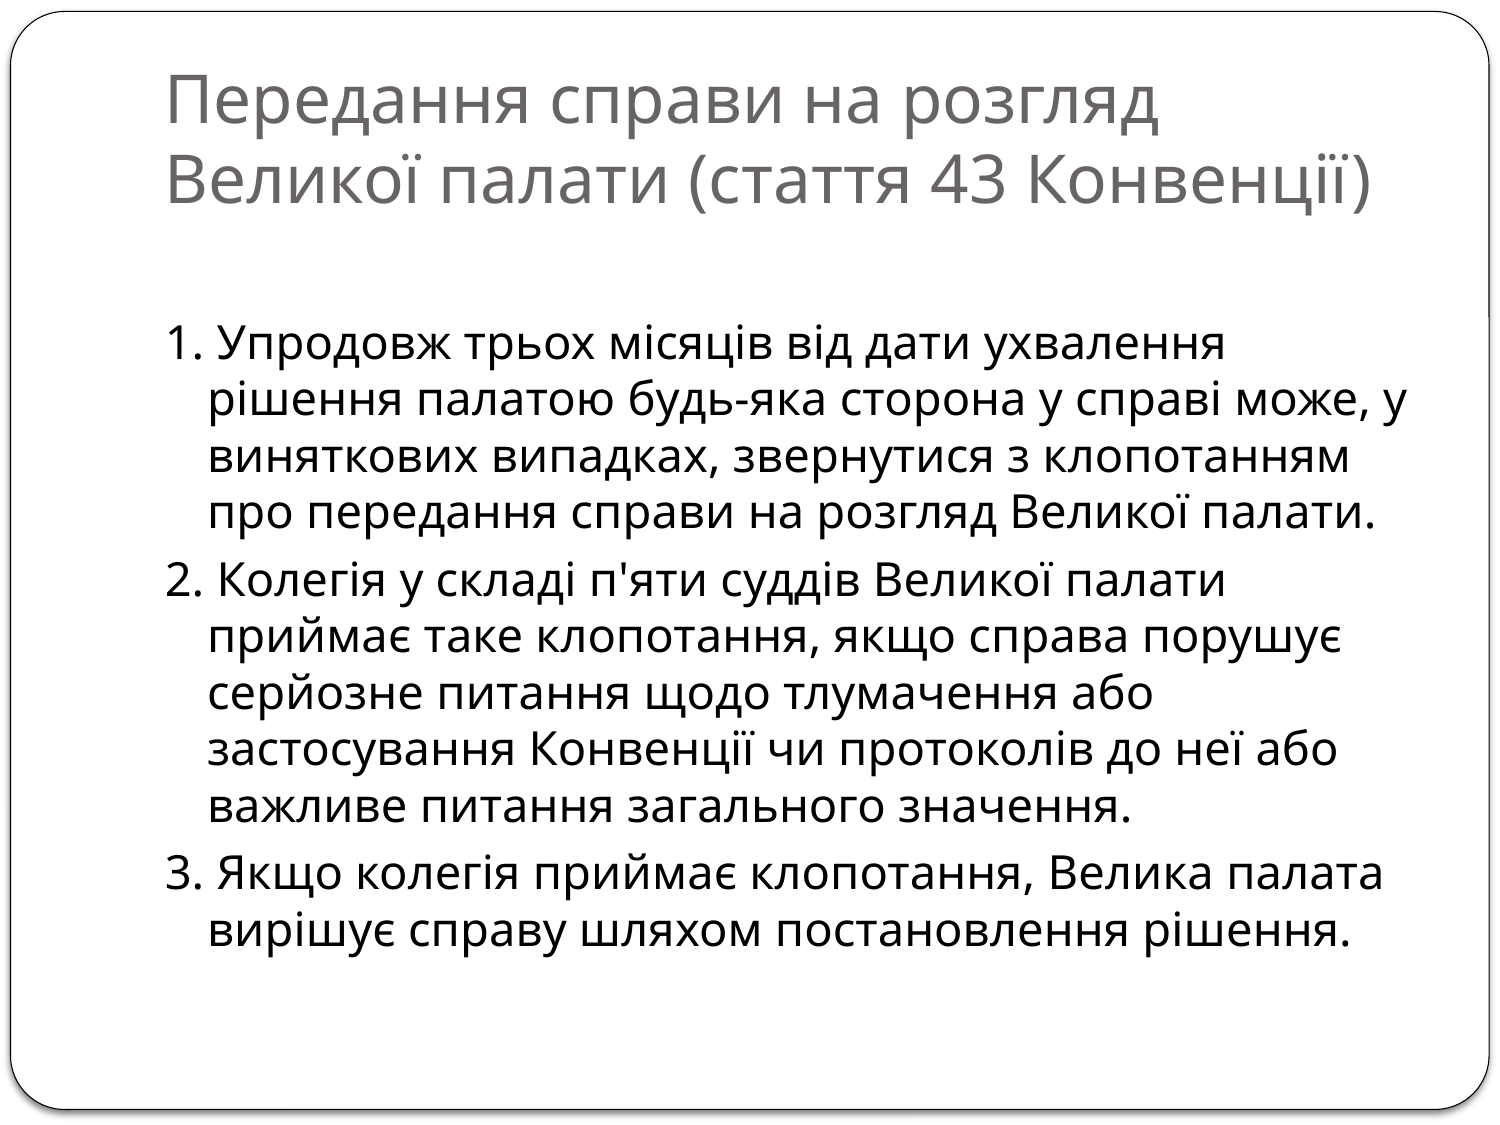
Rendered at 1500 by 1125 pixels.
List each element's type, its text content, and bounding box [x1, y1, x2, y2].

list 1. Упродовж трьох місяців від дати ухвалення рішення палатою будь-яка сторона у справі може, у виняткових випадках, звернутися з клопотанням про передання справи на розгляд Великої палати. 2. Колегія у складі п'яти суддів Великої палати приймає таке клопотання, якщо справа порушує серйозне питання щодо тлумачення або застосування Конвенції чи протоколів до неї або важливе питання загального значення. 3. Якщо колегія приймає клопотання, Велика палата вирішує справу шляхом постановлення рішення. [150, 237, 1425, 1071]
title Передання справи на розгляд Великої палати (стаття 43 Конвенції) [150, 45, 1425, 233]
